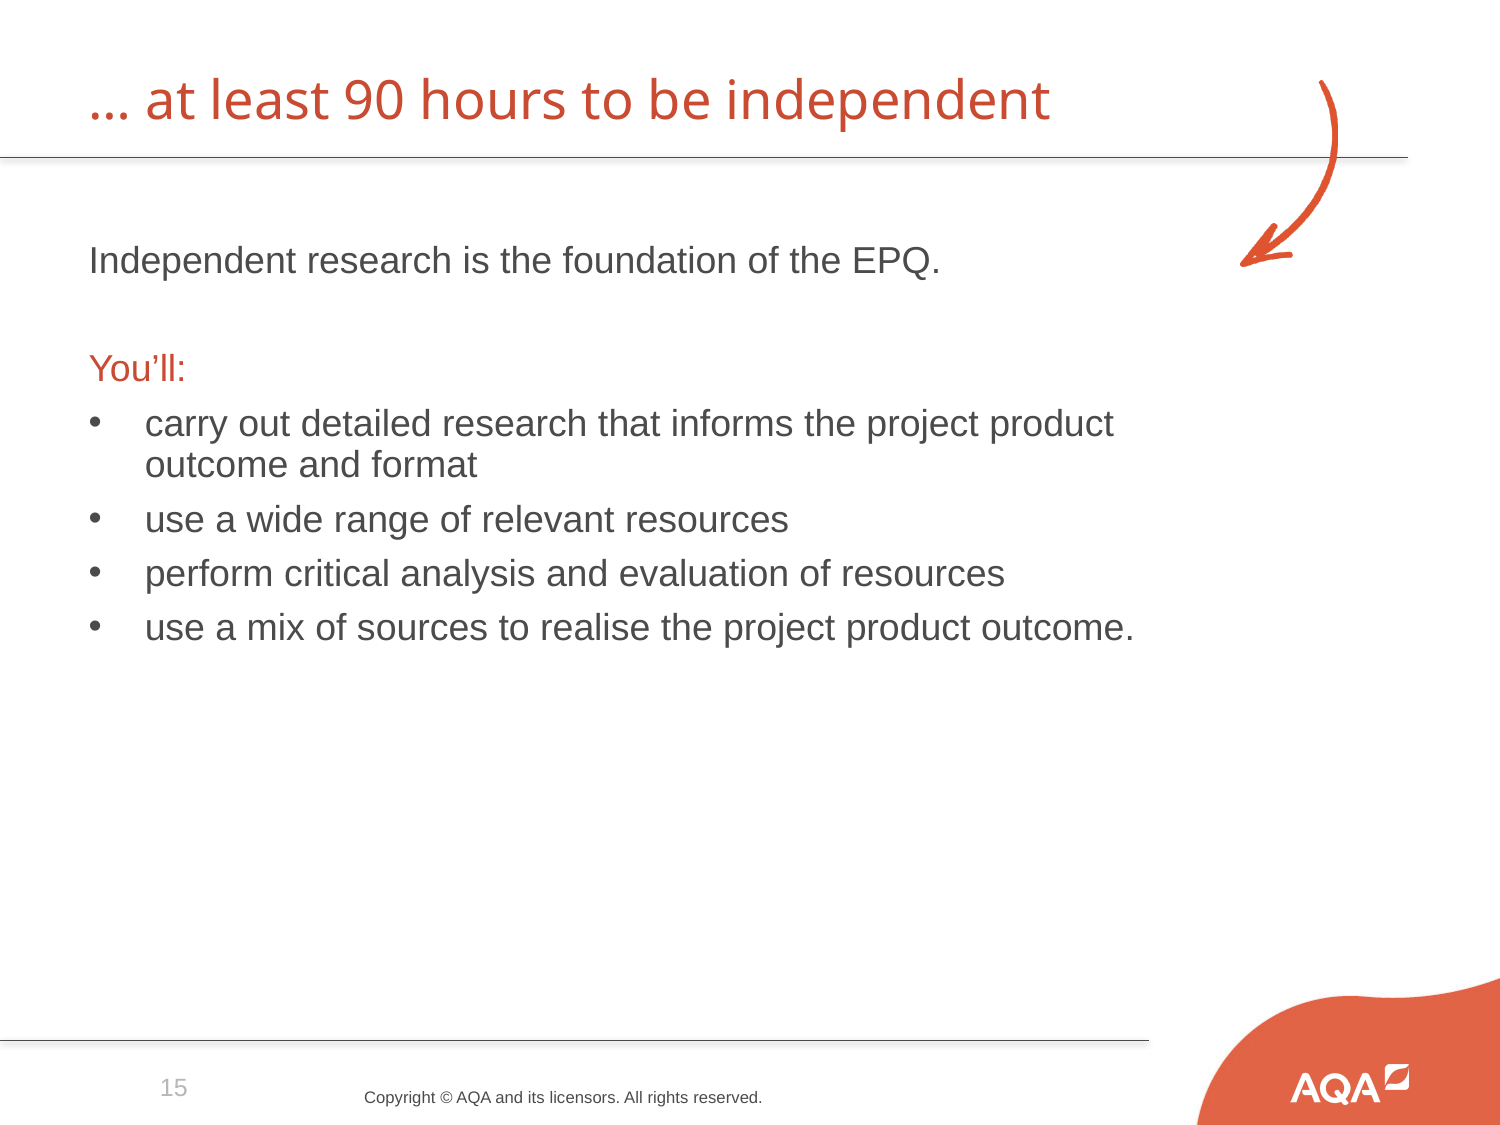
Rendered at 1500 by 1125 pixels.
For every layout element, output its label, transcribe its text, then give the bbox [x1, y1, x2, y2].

slide_number 15 [88, 1056, 204, 1116]
list Independent research is the foundation of the EPQ. You’ll: carry out detailed research that informs the project product outcome and format use a wide range of relevant resources perform critical analysis and evaluation of resources use a mix of sources to realise the project product outcome. [88, 239, 1409, 996]
title … at least 90 hours to be independent [88, 72, 1409, 144]
footer Copyright © AQA and its licensors. All rights reserved. [324, 1085, 764, 1125]
picture [0, 0, 1500, 1125]
